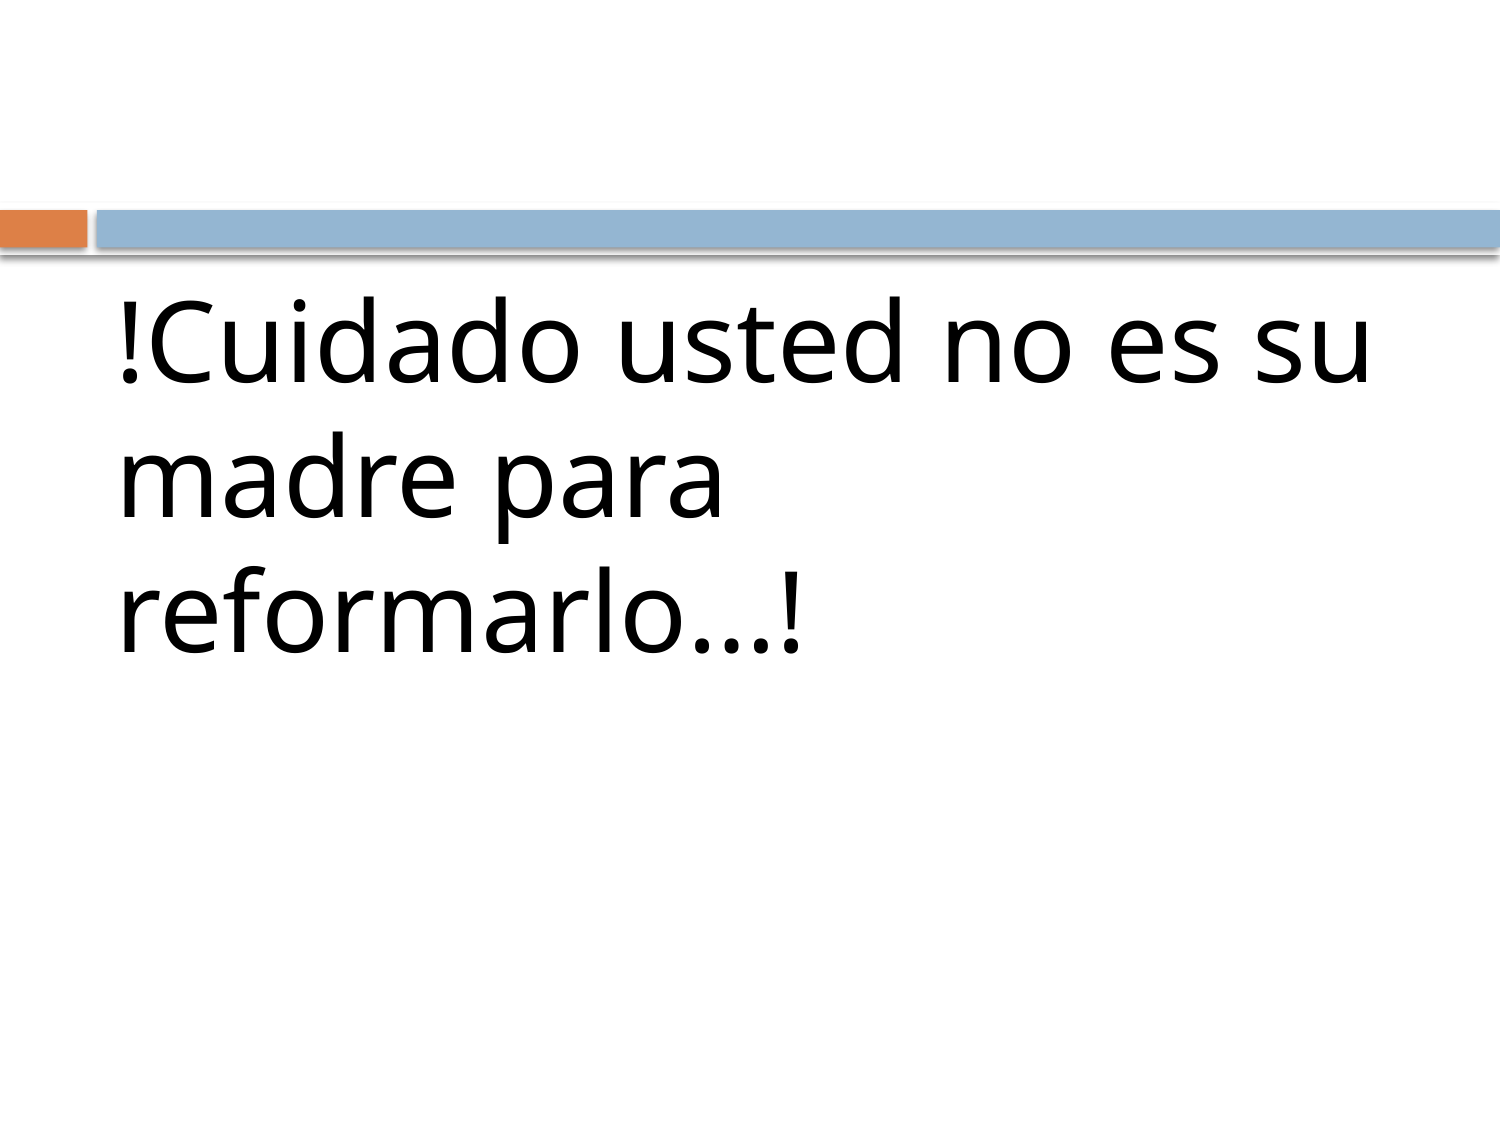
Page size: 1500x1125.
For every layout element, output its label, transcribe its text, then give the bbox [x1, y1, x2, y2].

list !Cuidado usted no es su madre para reformarlo…! [100, 262, 1438, 1000]
